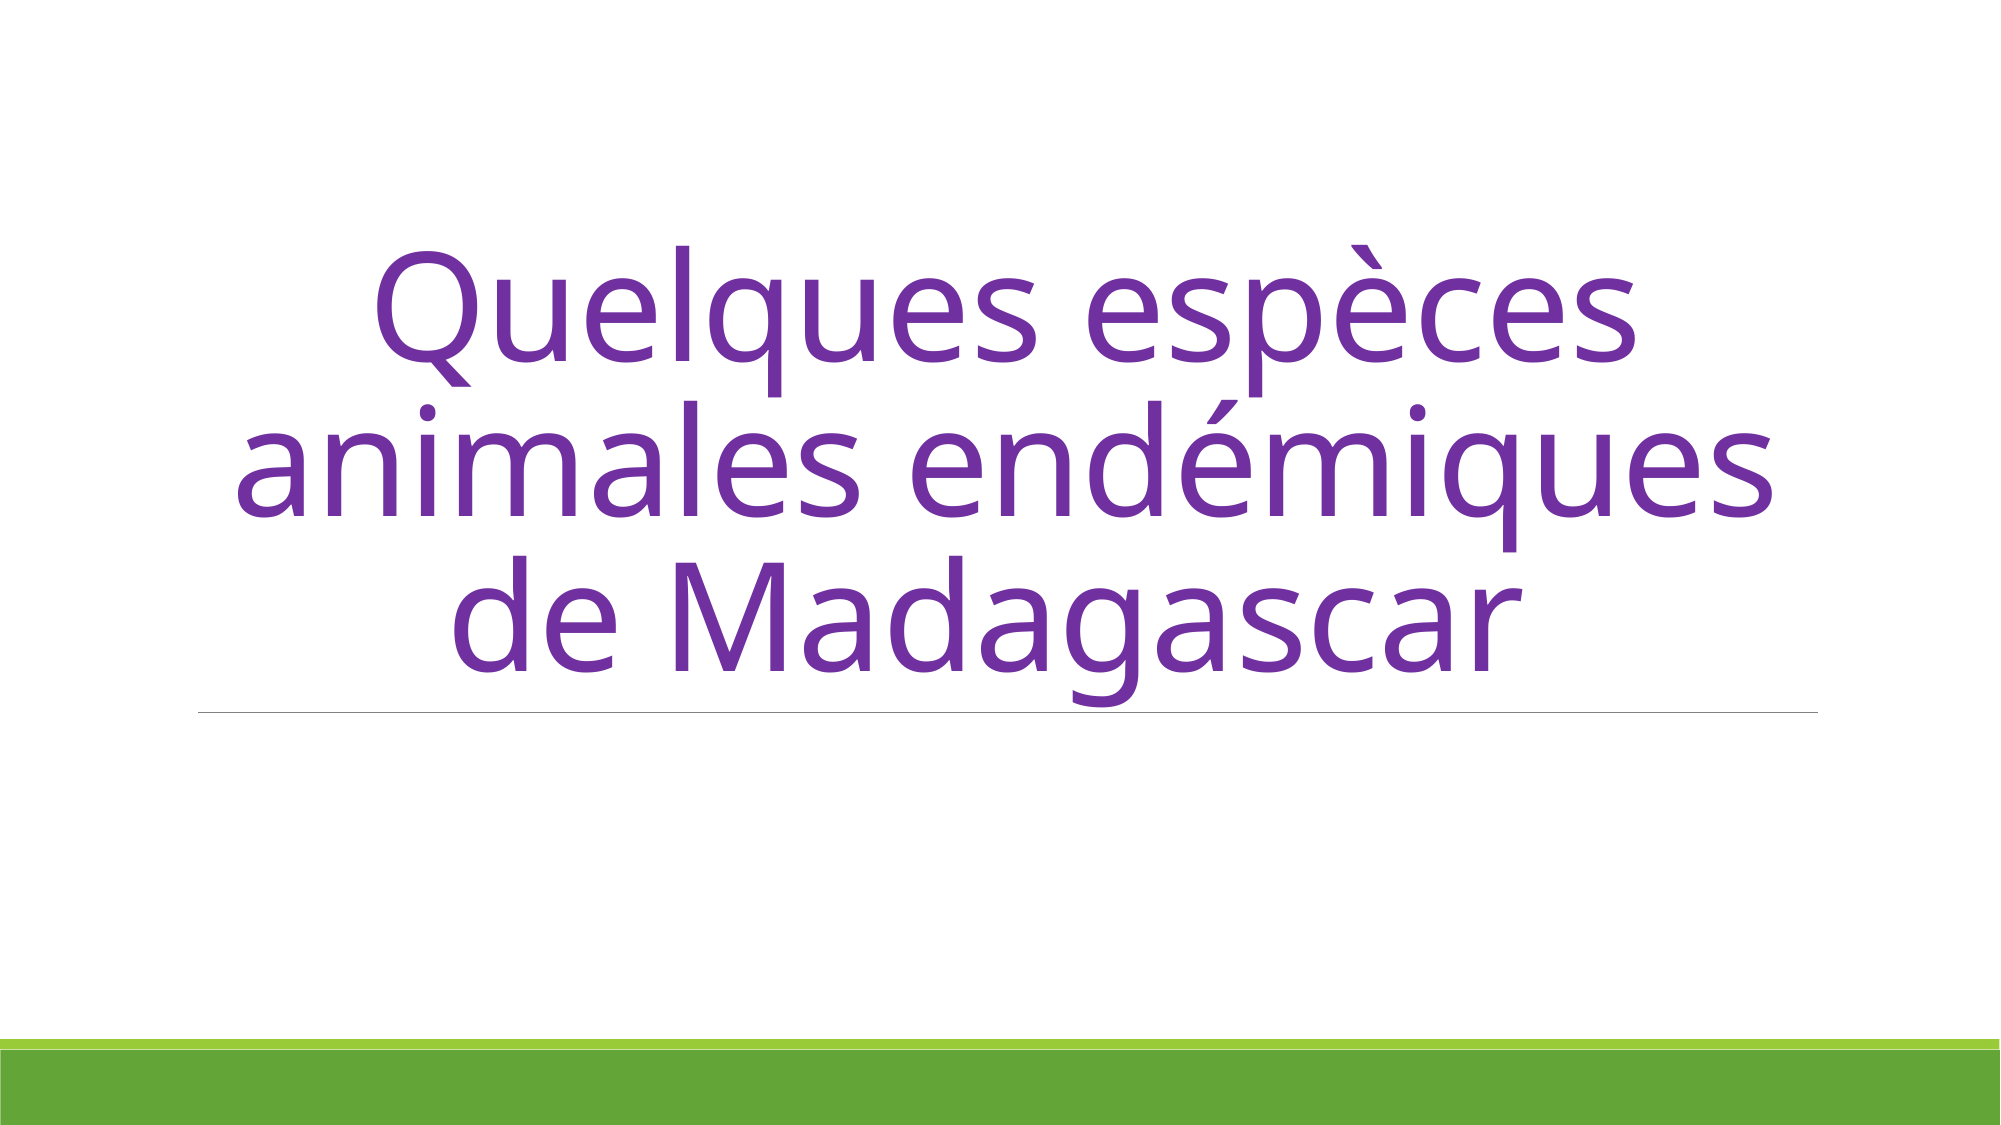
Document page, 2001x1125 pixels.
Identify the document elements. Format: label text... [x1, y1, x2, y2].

title Quelques espèces animales endémiques de Madagascar [180, 124, 1830, 710]
